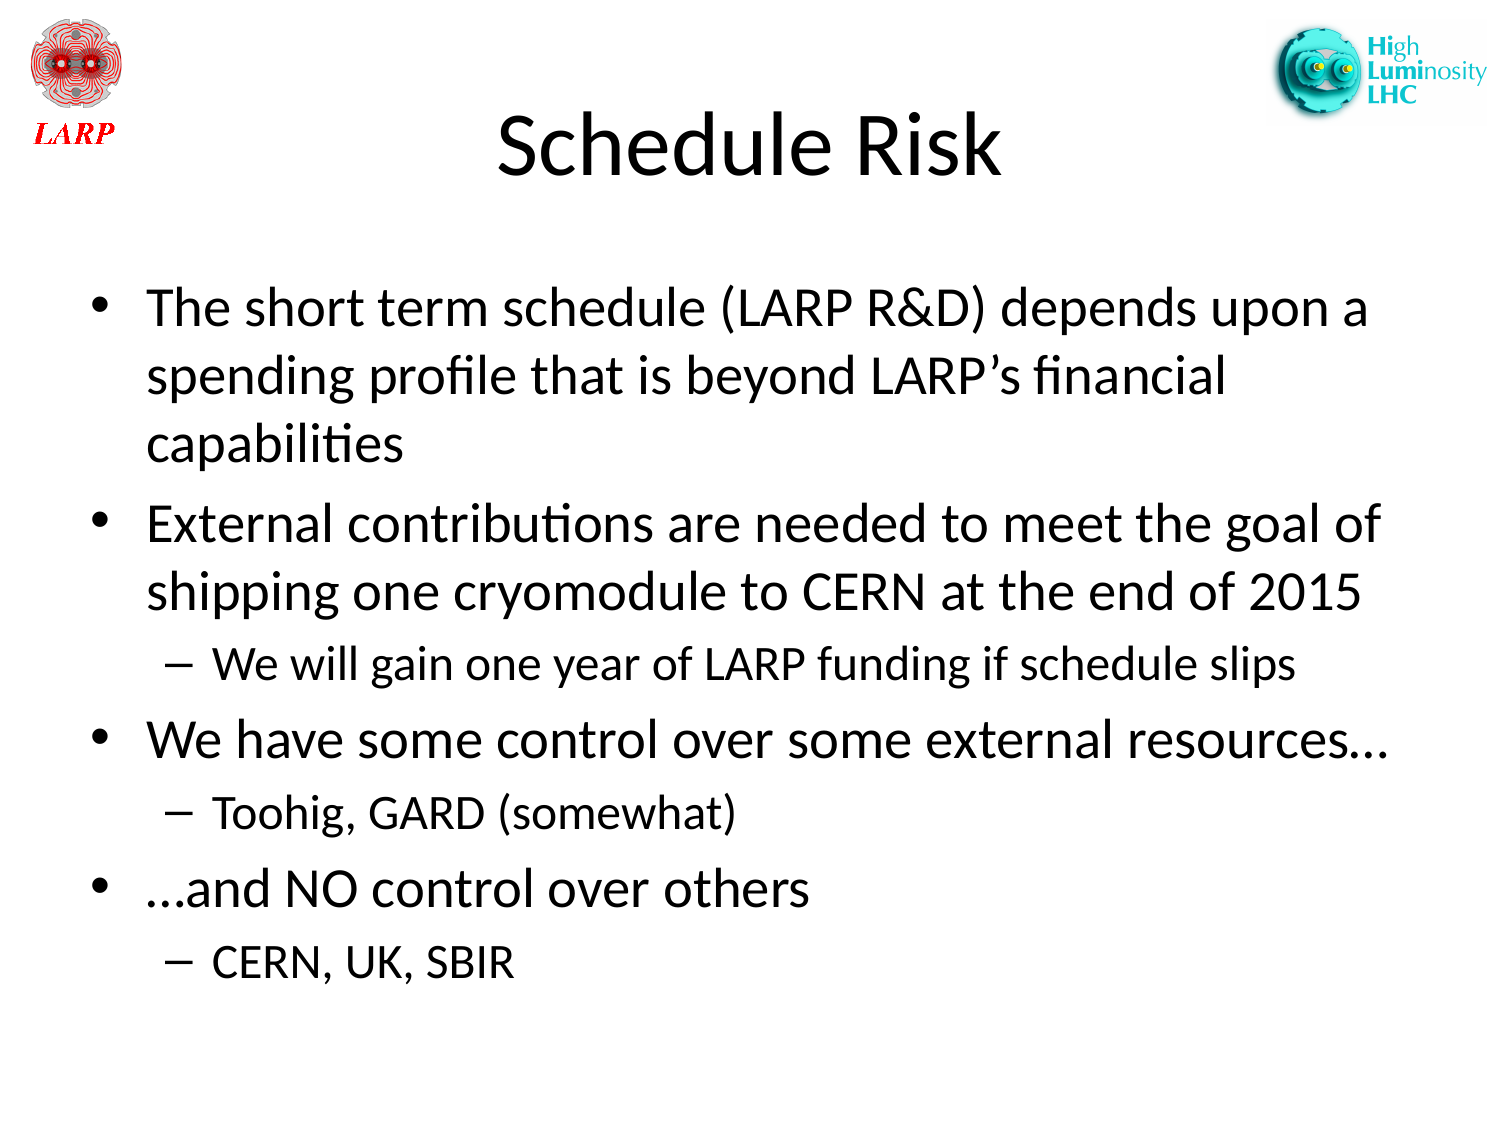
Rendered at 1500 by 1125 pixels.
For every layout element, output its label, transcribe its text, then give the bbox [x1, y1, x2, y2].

list The short term schedule (LARP R&D) depends upon a spending profile that is beyond LARP’s financial capabilities External contributions are needed to meet the goal of shipping one cryomodule to CERN at the end of 2015 We will gain one year of LARP funding if schedule slips We have some control over some external resources… Toohig, GARD (somewhat) …and NO control over others CERN, UK, SBIR [75, 262, 1425, 1005]
title Schedule Risk [75, 45, 1425, 233]
picture [1266, 19, 1487, 126]
picture [28, 19, 122, 144]
